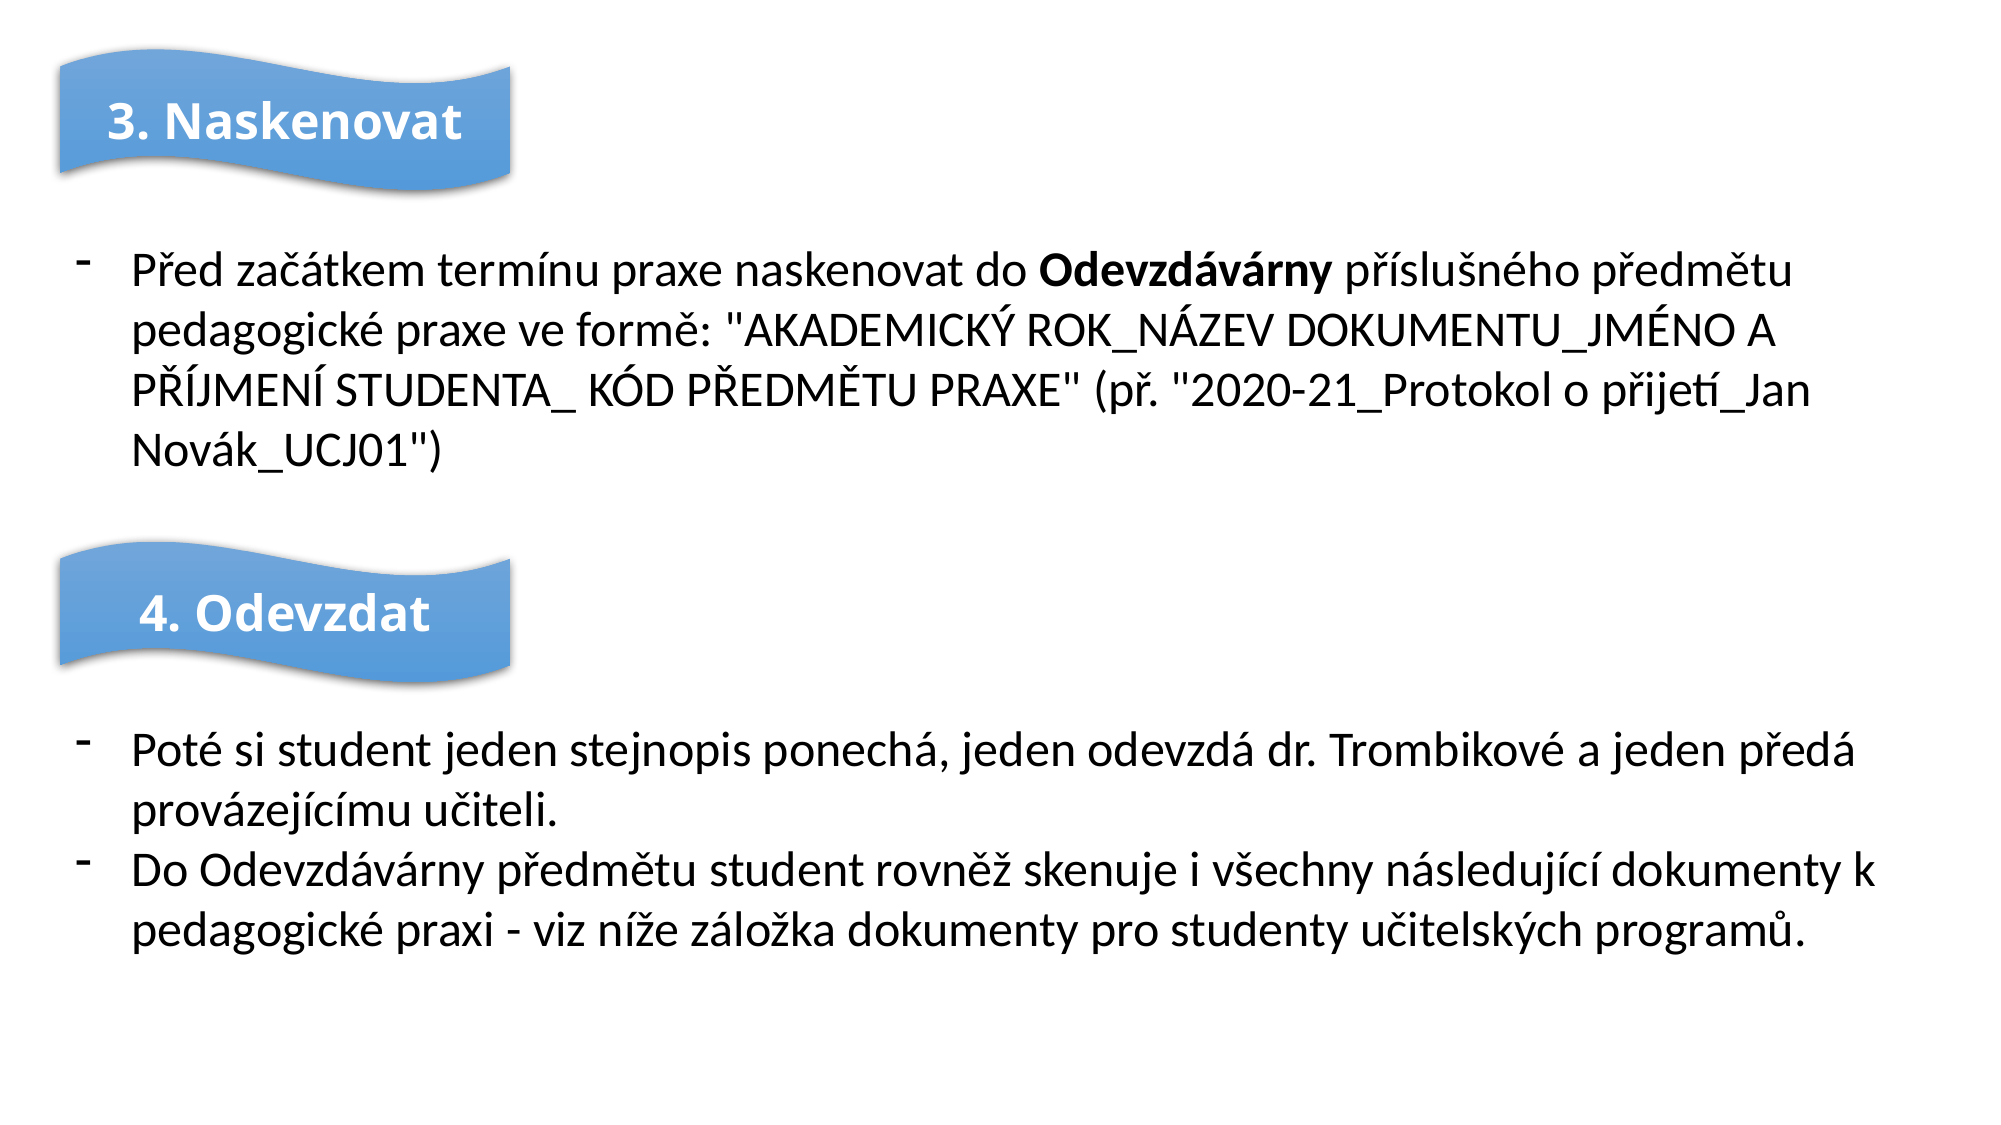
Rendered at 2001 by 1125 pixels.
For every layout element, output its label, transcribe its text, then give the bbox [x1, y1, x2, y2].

text_box 4. Odevzdat [60, 541, 511, 682]
text_box 3. Naskenovat [60, 49, 511, 190]
text_box Před začátkem termínu praxe naskenovat do Odevzdávárny příslušného předmětu pedagogické praxe ve formě: "AKADEMICKÝ ROK_NÁZEV DOKUMENTU_JMÉNO A PŘÍJMENÍ STUDENTA_ KÓD PŘEDMĚTU PRAXE" (př. "2020-21_Protokol o přijetí_Jan Novák_UCJ01") Poté si student jeden stejnopis ponechá, jeden odevzdá dr. Trombikové a jeden předá provázejícímu učiteli. Do Odevzdávárny předmětu student rovněž skenuje i všechny následující dokumenty k pedagogické praxi - viz níže záložka dokumenty pro studenty učitelských programů. [60, 48, 1974, 1084]
